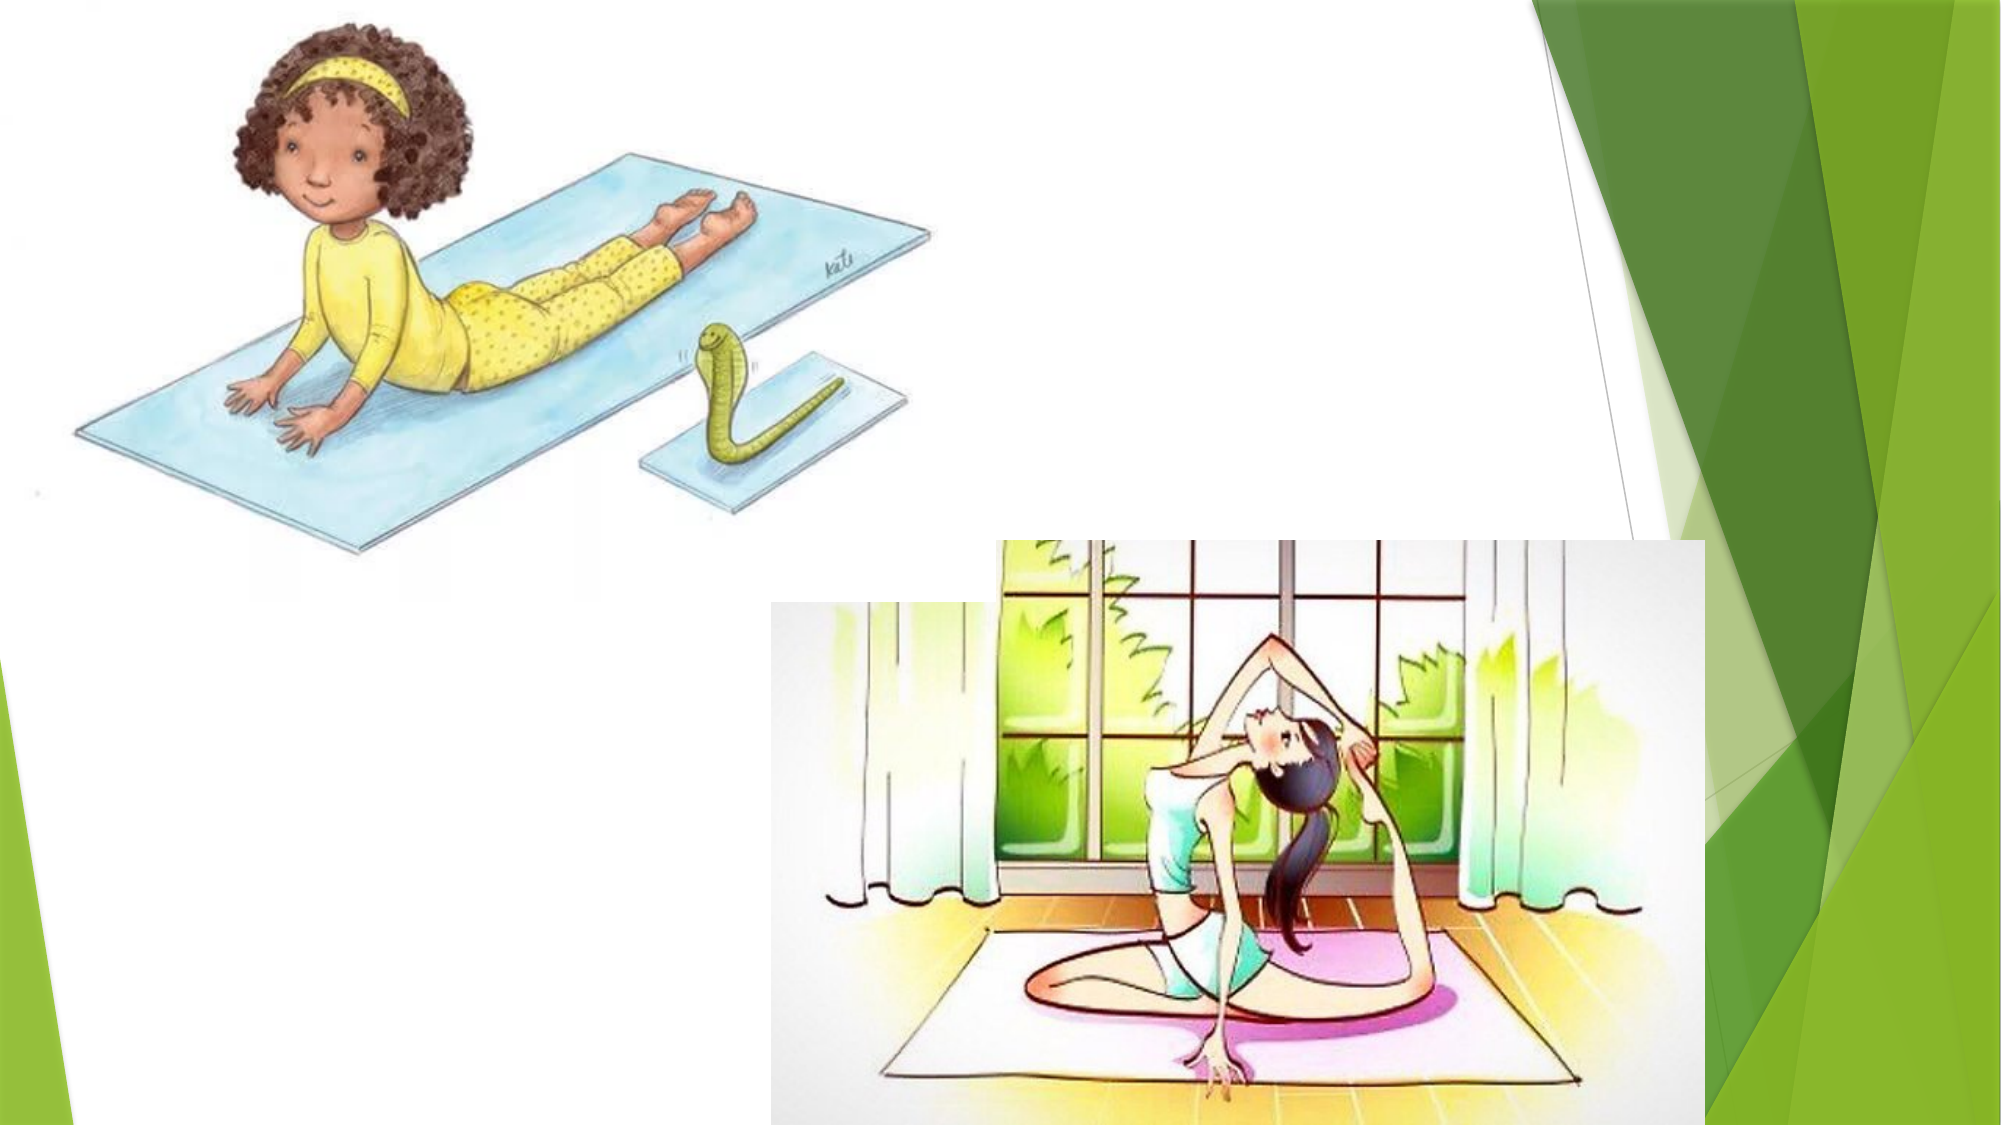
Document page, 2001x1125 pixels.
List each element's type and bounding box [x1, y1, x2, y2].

picture [0, 0, 1705, 1125]
